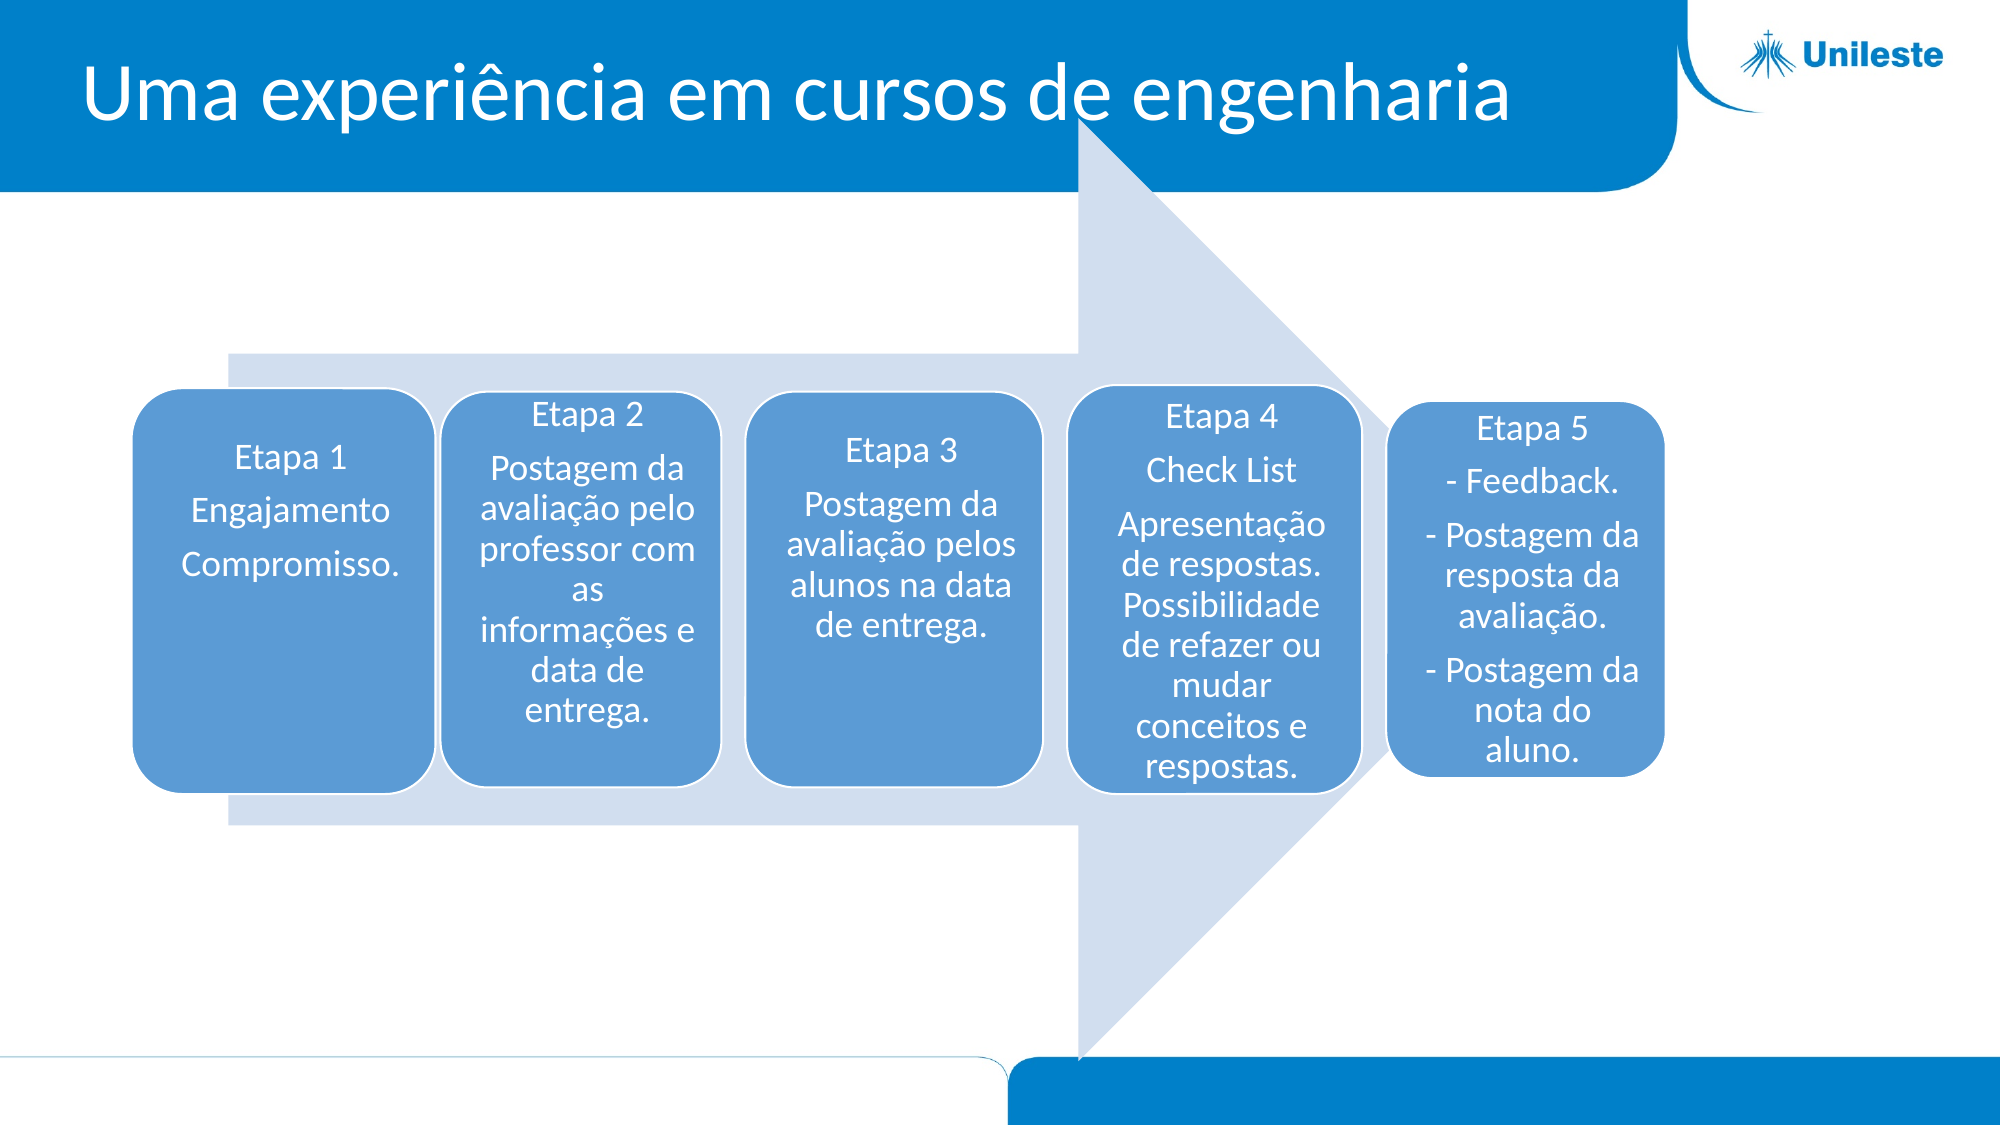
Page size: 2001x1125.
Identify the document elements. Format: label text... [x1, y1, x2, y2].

picture [0, 0, 2000, 1125]
title Uma experiência em cursos de engenharia [66, 0, 1792, 203]
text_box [111, 117, 1667, 1062]
